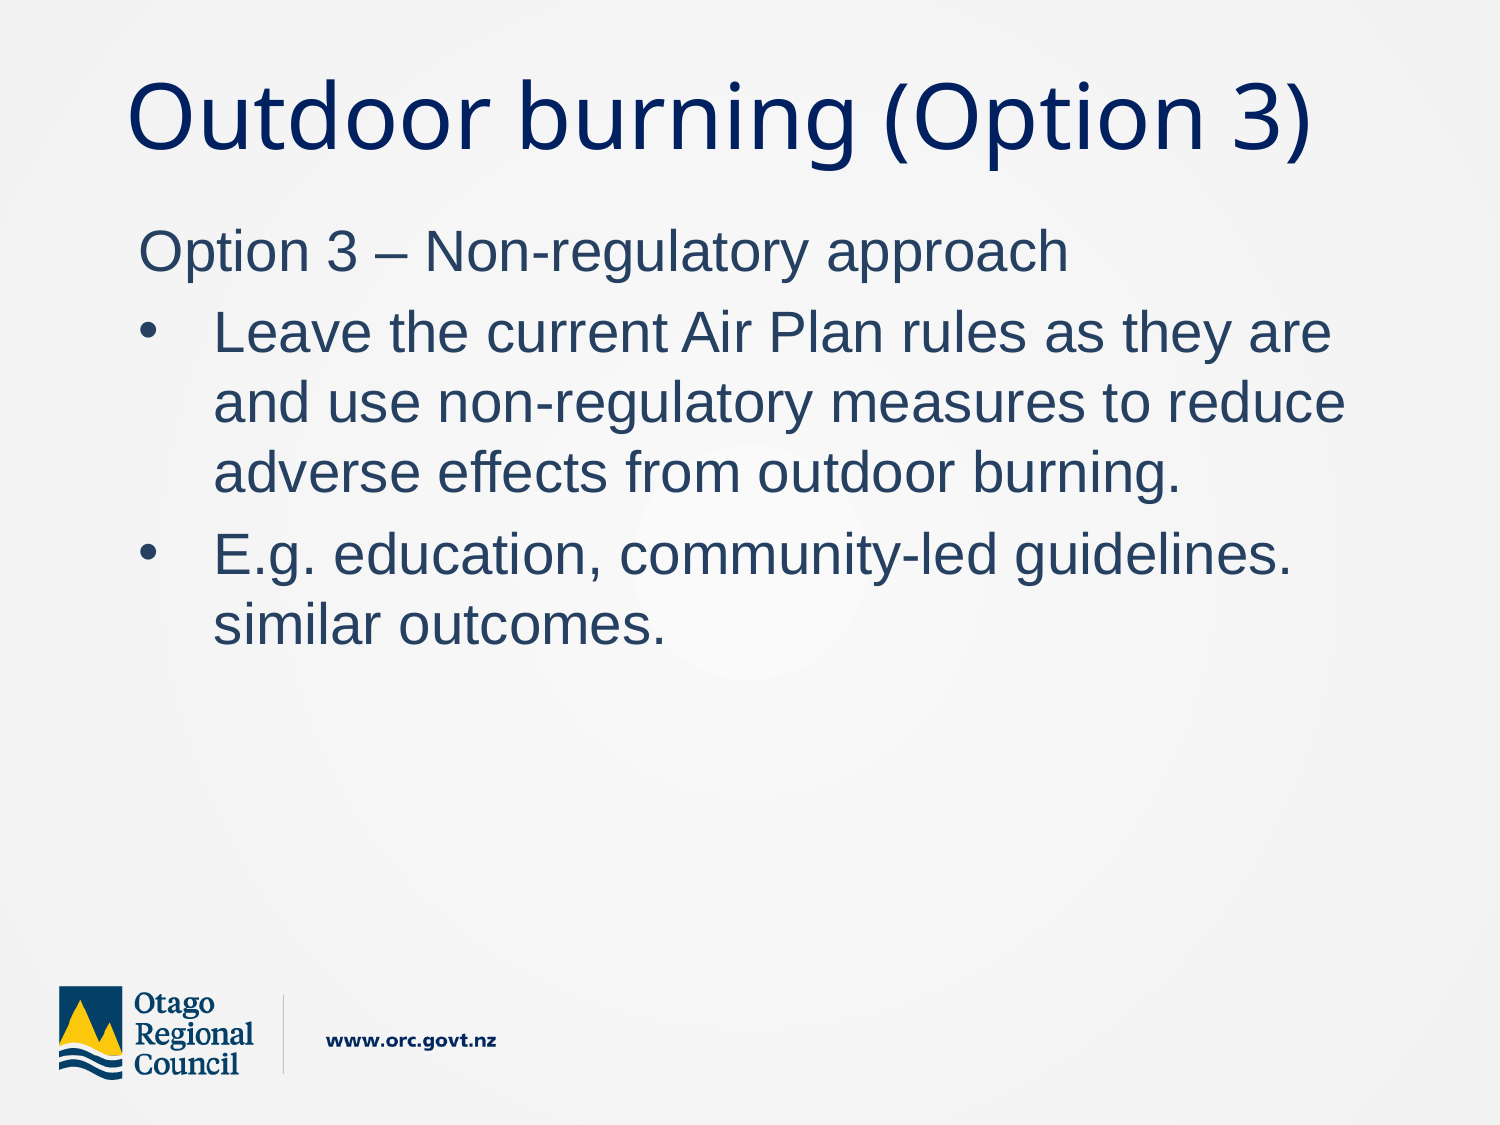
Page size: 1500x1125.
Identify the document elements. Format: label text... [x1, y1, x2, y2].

title Outdoor burning (Option 3) [110, 19, 1390, 207]
list Option 3 – Non-regulatory approach Leave the current Air Plan rules as they are and use non-regulatory measures to reduce adverse effects from outdoor burning. E.g. education, community-led guidelines. similar outcomes. [123, 205, 1390, 929]
picture [35, 962, 538, 1102]
